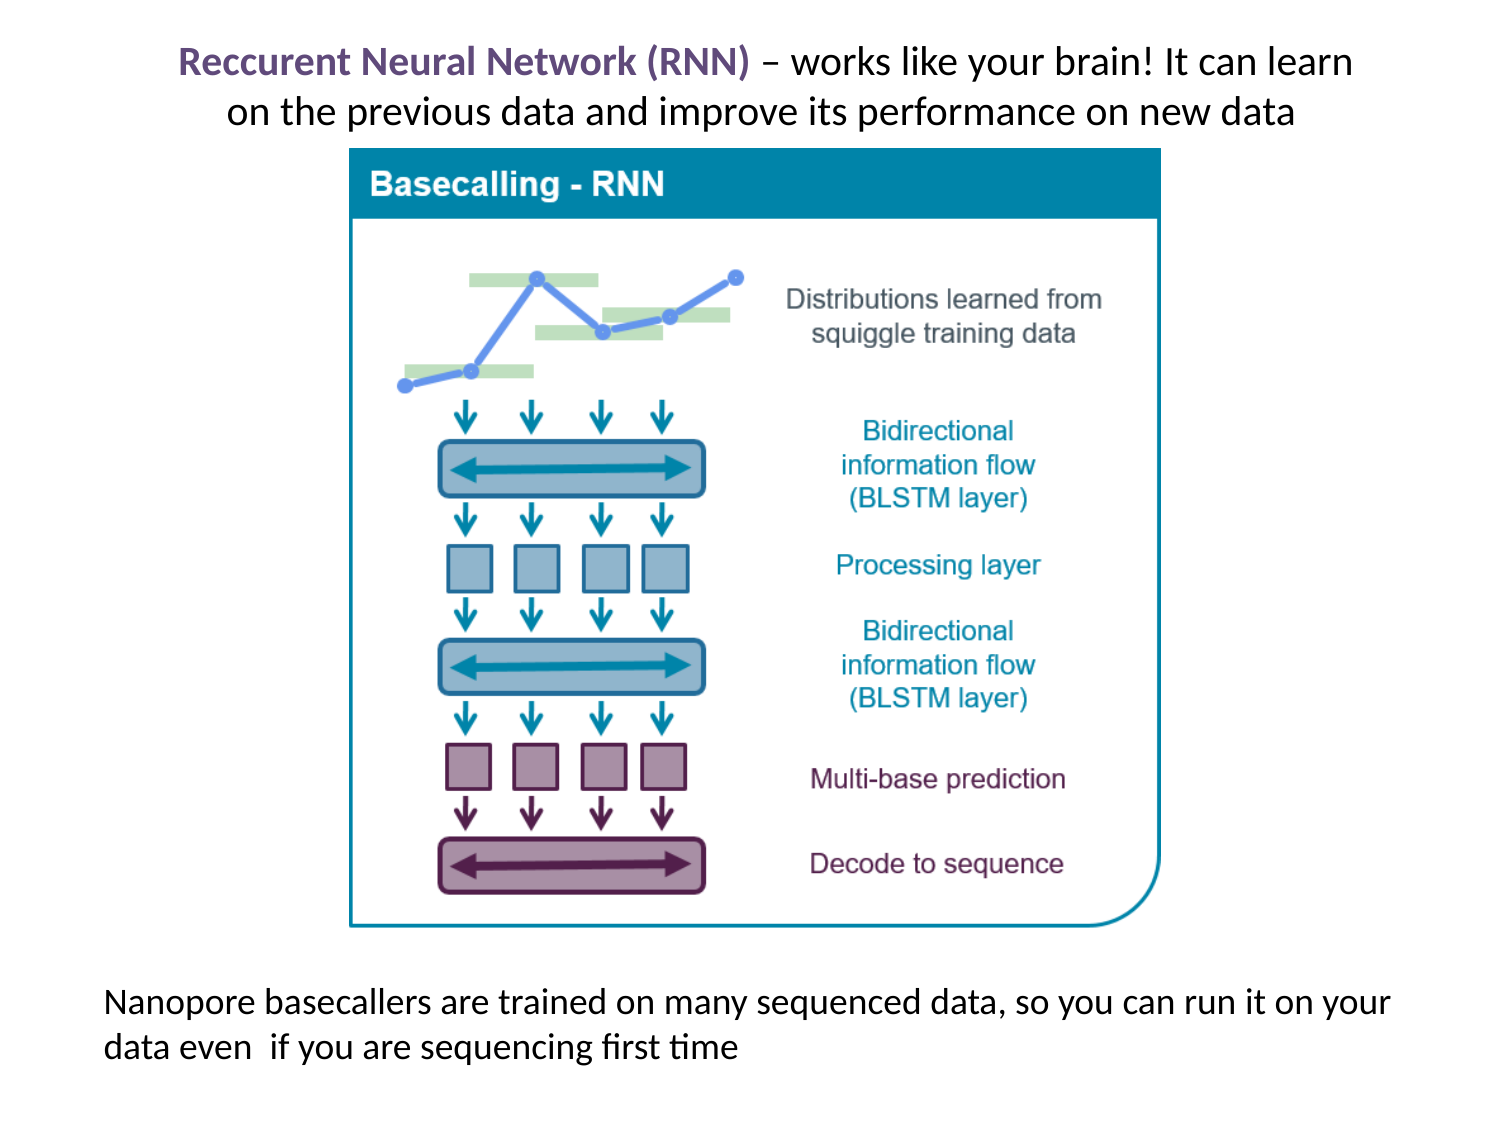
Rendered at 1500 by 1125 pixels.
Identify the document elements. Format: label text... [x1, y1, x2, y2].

picture [541, 177, 559, 202]
picture [618, 171, 638, 196]
picture [372, 171, 410, 196]
picture [433, 177, 469, 196]
picture [501, 171, 507, 196]
picture [414, 177, 431, 196]
picture [643, 171, 663, 196]
picture [472, 177, 488, 196]
picture [594, 171, 614, 196]
text_box Reccurent Neural Network (RNN) – works like your brain! It can learn on the previous data and improve its performance on new data [154, 26, 1379, 142]
text_box Nanopore basecallers are trained on many sequenced data, so you can run it on your data even if you are sequencing first time [88, 969, 1425, 1074]
picture [353, 219, 1157, 923]
picture [571, 185, 581, 189]
picture [520, 177, 537, 196]
picture [492, 171, 497, 196]
picture [348, 860, 1161, 930]
picture [511, 177, 516, 196]
